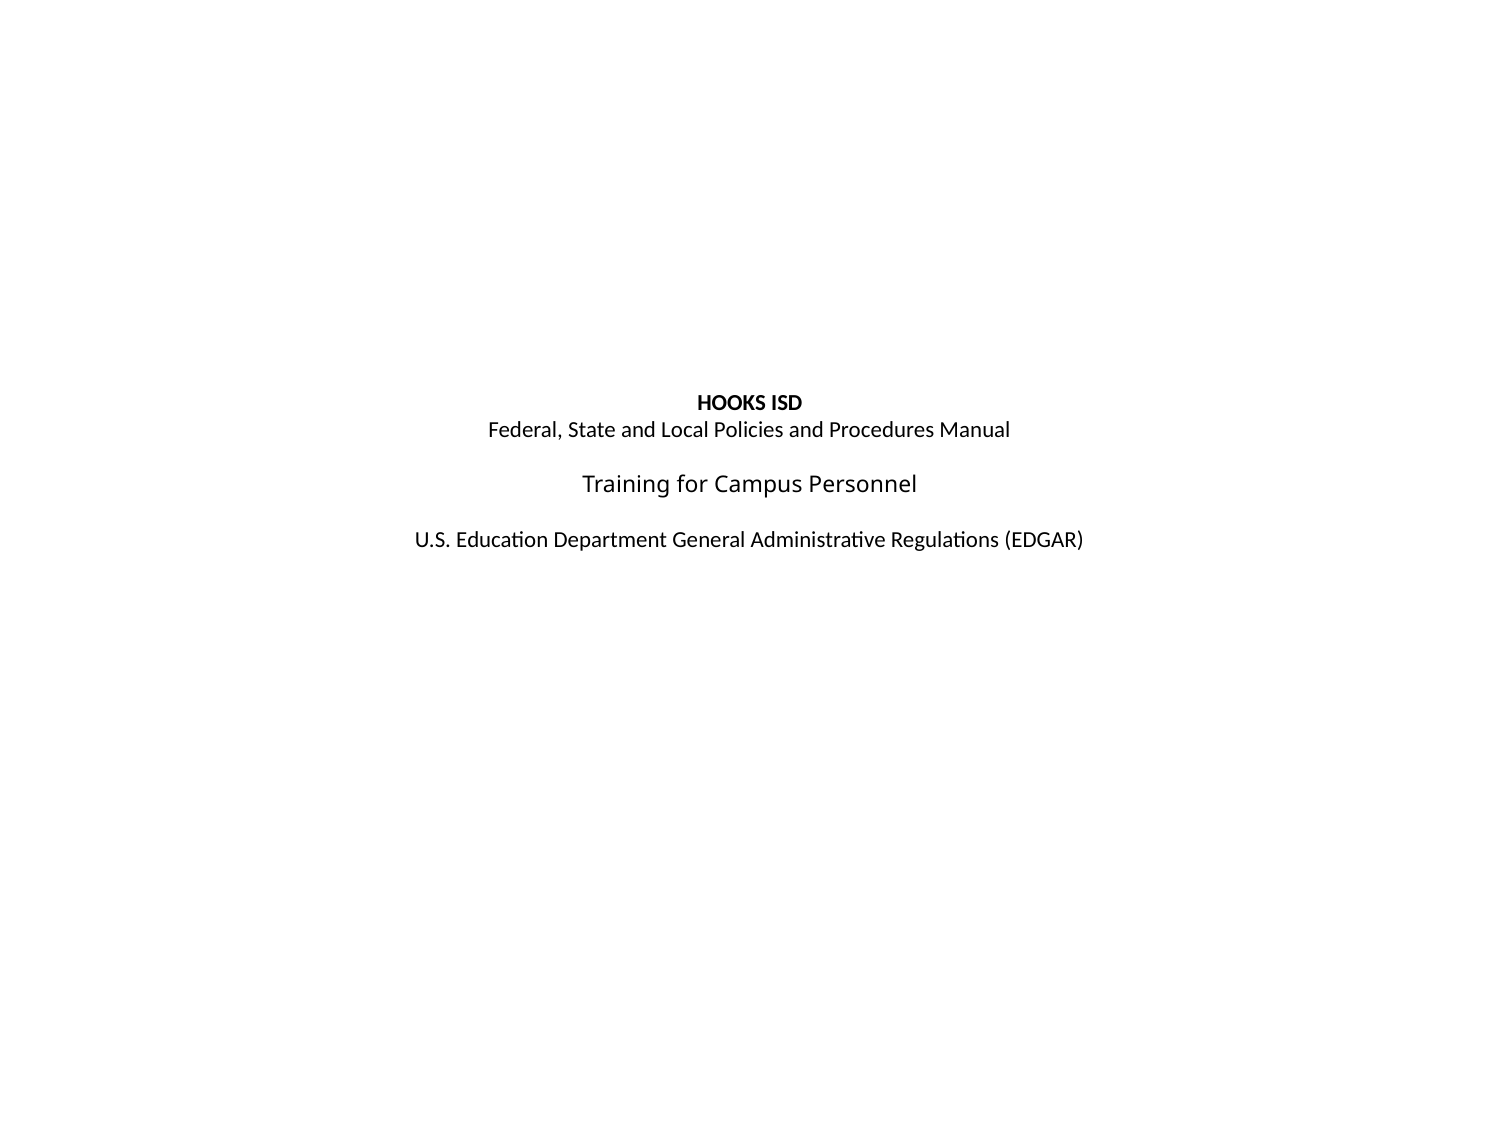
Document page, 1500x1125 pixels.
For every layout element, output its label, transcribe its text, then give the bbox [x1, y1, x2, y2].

title HOOKS ISD Federal, State and Local Policies and Procedures Manual Training for Campus Personnel U.S. Education Department General Administrative Regulations (EDGAR) [112, 349, 1388, 591]
